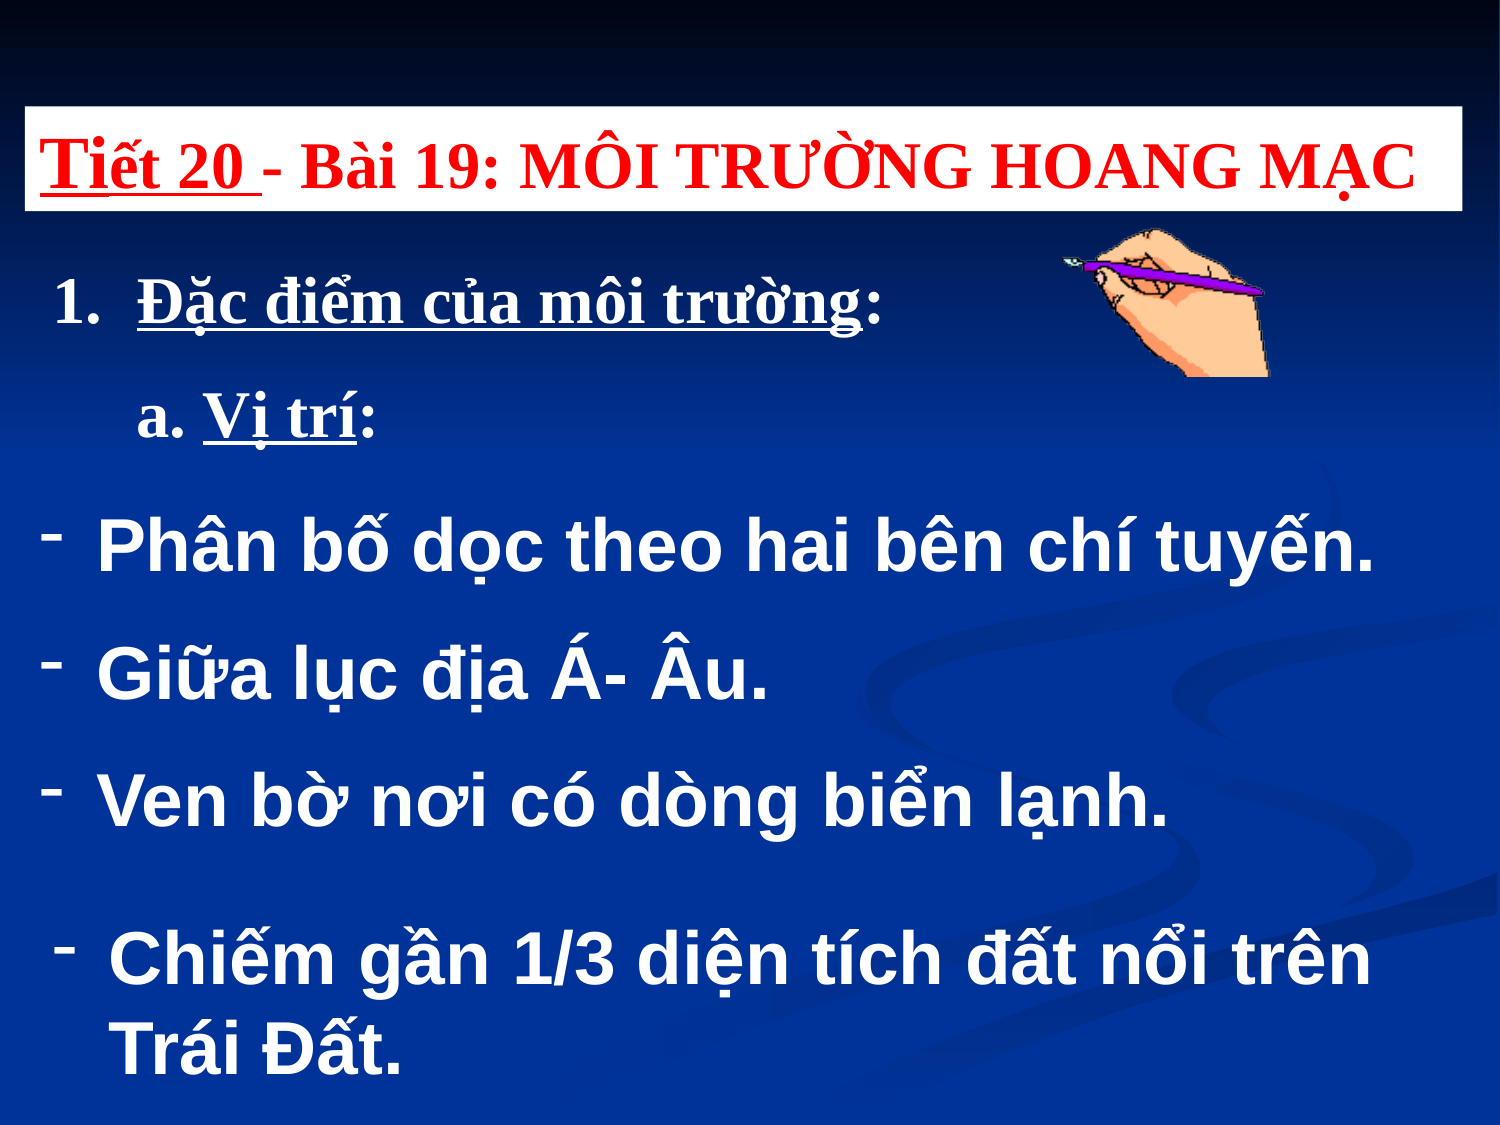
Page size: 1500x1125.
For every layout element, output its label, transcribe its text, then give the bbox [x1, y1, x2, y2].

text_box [1062, 215, 1338, 392]
text_box Đặc điểm của môi trường: a. Vị trí: [37, 249, 1388, 458]
text_box Chiếm gần 1/3 diện tích đất nổi trên Trái Đất. [37, 901, 1500, 1097]
text_box Phân bố dọc theo hai bên chí tuyến. Giữa lục địa Á- Âu. Ven bờ nơi có dòng biển lạnh. [24, 489, 1500, 850]
text_box Tiết 20 - Bài 19: MÔI TRƯỜNG HOANG MẠC [24, 106, 1463, 212]
